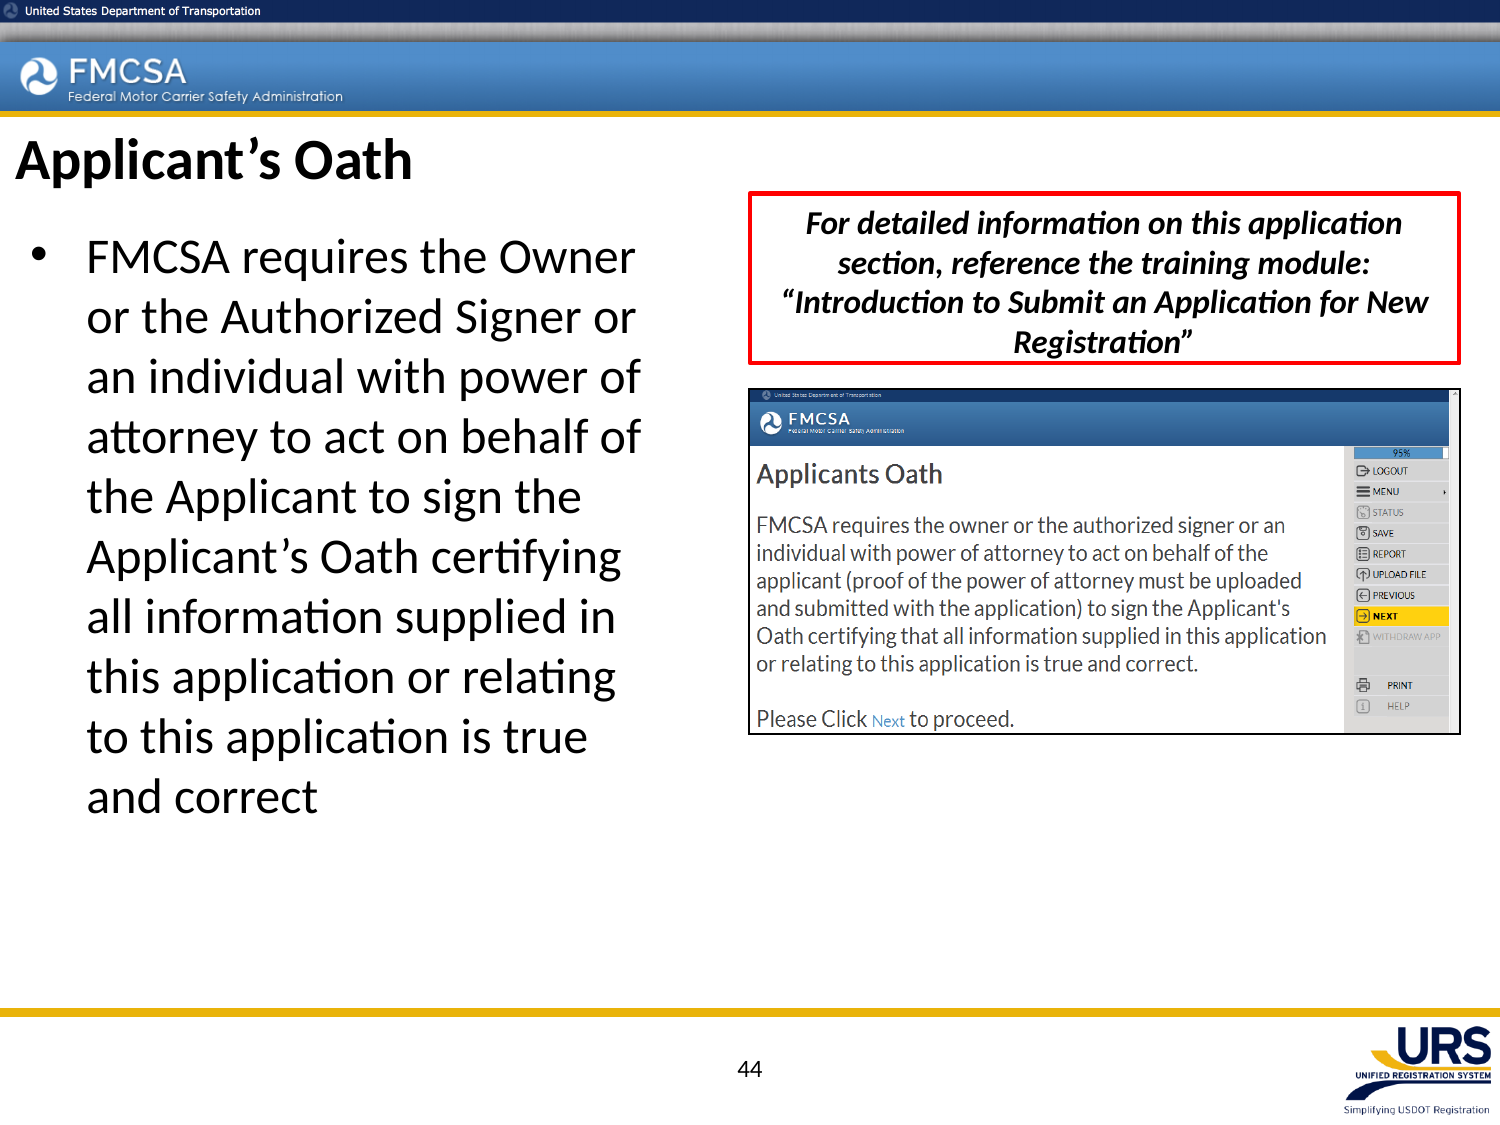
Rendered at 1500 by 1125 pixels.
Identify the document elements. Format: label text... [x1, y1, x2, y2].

text_box FMCSA requires the Owner or the Authorized Signer or an individual with power of attorney to act on behalf of the Applicant to sign the Applicant’s Oath certifying all information supplied in this application or relating to this application is true and correct [15, 215, 676, 999]
title Applicant’s Oath [0, 118, 1500, 194]
picture [749, 389, 1460, 734]
picture [0, 0, 1500, 111]
picture [1344, 1026, 1491, 1115]
slide_number 44 [575, 1037, 925, 1098]
text_box For detailed information on this application section, reference the training module: “Introduction to Submit an Application for New Registration” [749, 193, 1460, 364]
